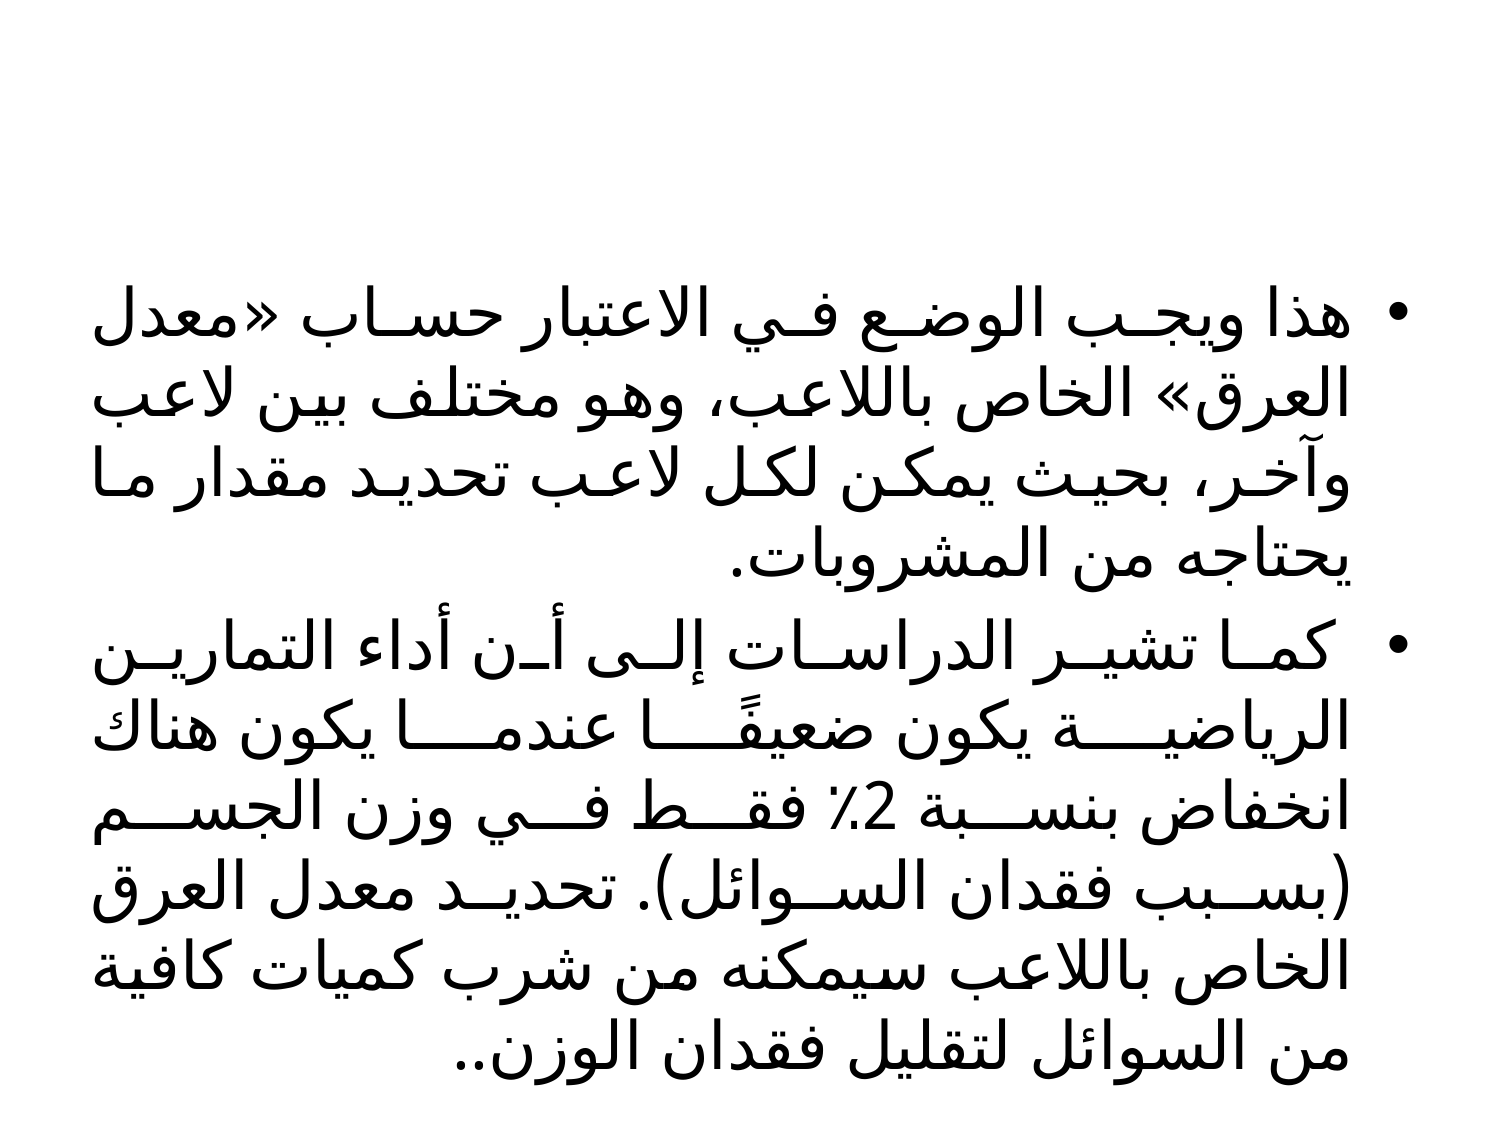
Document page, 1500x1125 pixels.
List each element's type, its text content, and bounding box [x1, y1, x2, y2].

list هذا ويجب الوضع في الاعتبار حساب «معدل العرق» الخاص باللاعب، وهو مختلف بين لاعب وآخر، بحيث يمكن لكل لاعب تحديد مقدار ما يحتاجه من المشروبات. كما تشير الدراسات إلى أن أداء التمارين الرياضية يكون ضعيفًا عندما يكون هناك انخفاض بنسبة 2٪ فقط في وزن الجسم (بسبب فقدان السوائل). تحديد معدل العرق الخاص باللاعب سيمكنه من شرب كميات كافية من السوائل لتقليل فقدان الوزن.. [75, 262, 1425, 1005]
